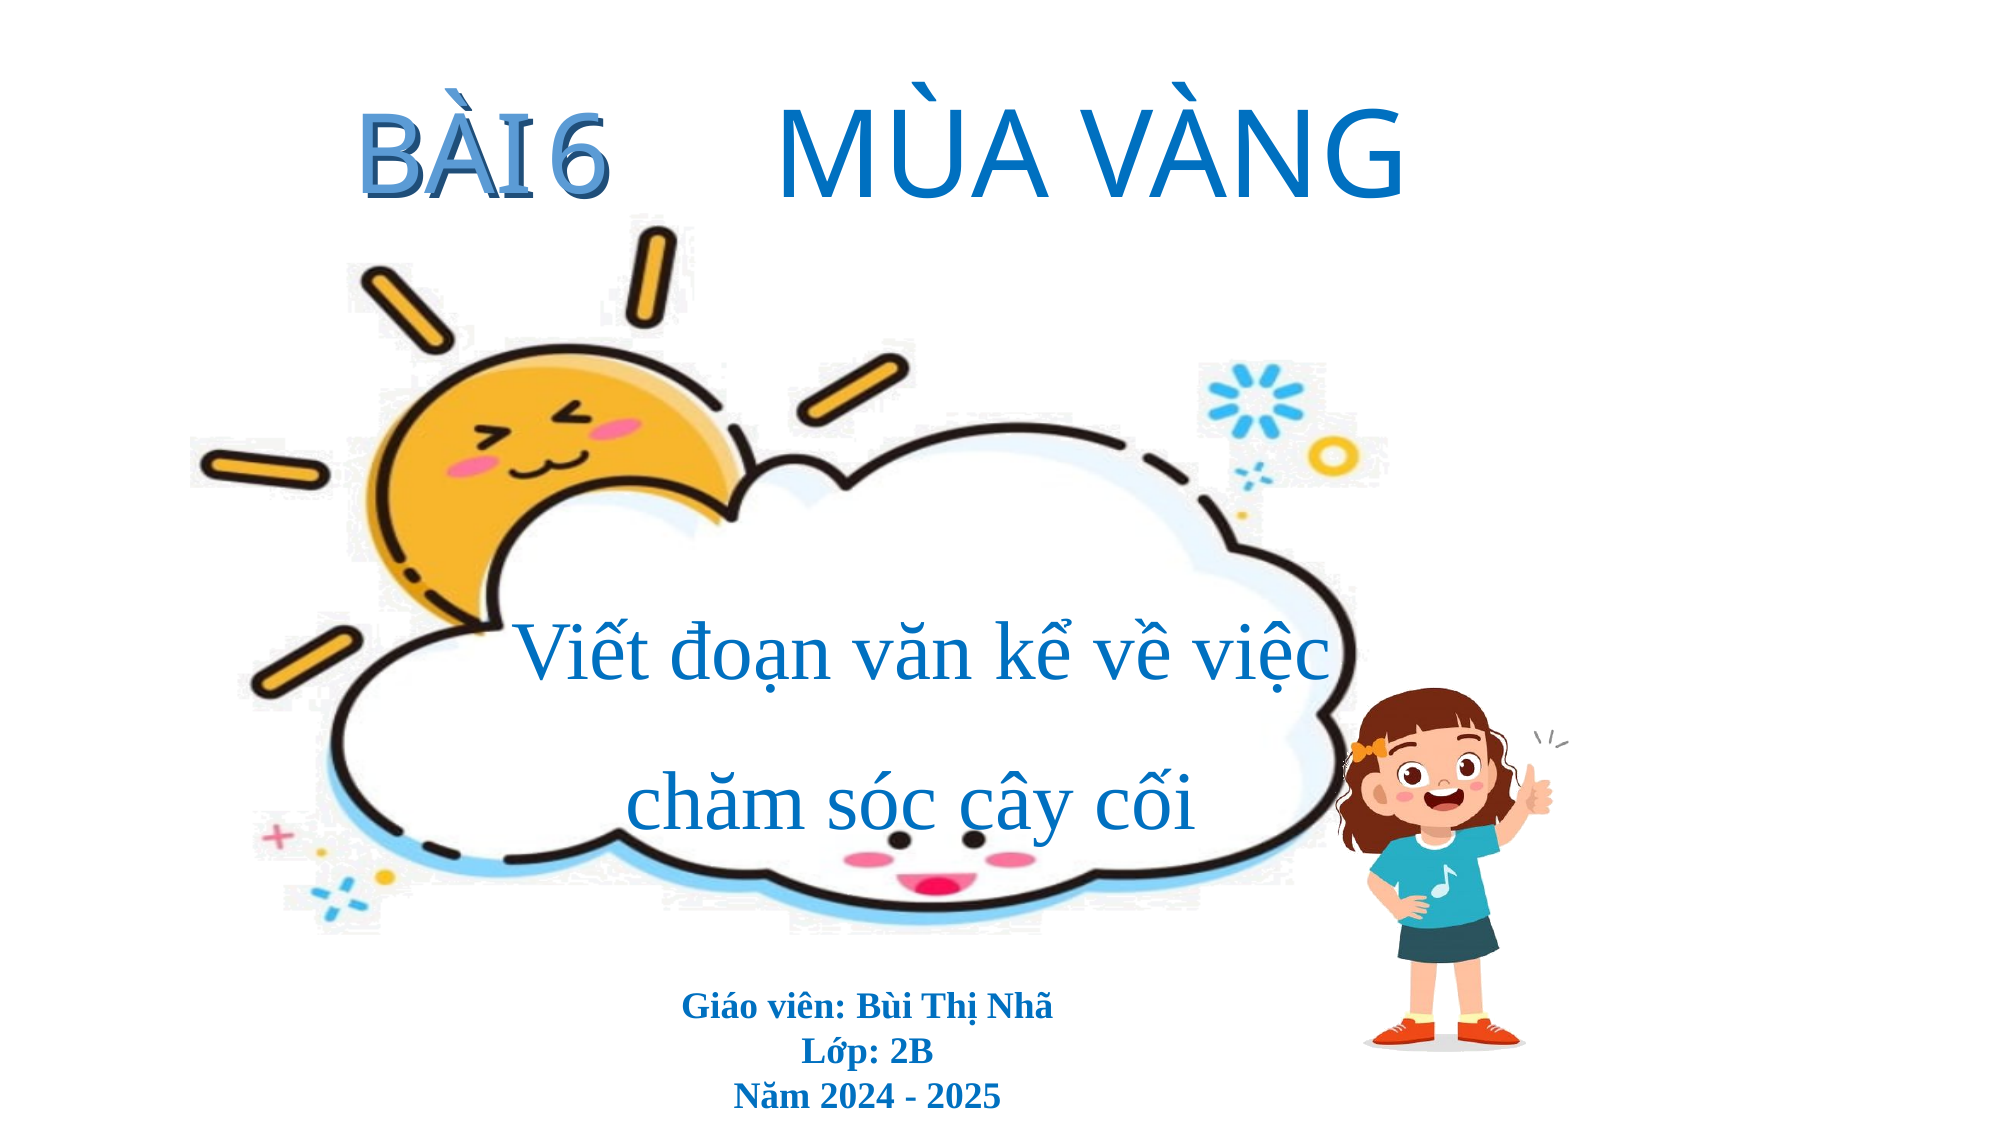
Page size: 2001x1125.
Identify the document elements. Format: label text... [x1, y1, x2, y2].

text_box MÙA VÀNG [585, 67, 1597, 229]
text_box Giáo viên: Bùi Thị Nhã Lớp: 2B Năm 2024 - 2025 [367, 973, 1368, 1124]
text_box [337, 75, 696, 230]
picture [1210, 643, 1646, 1079]
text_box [190, 212, 1412, 939]
